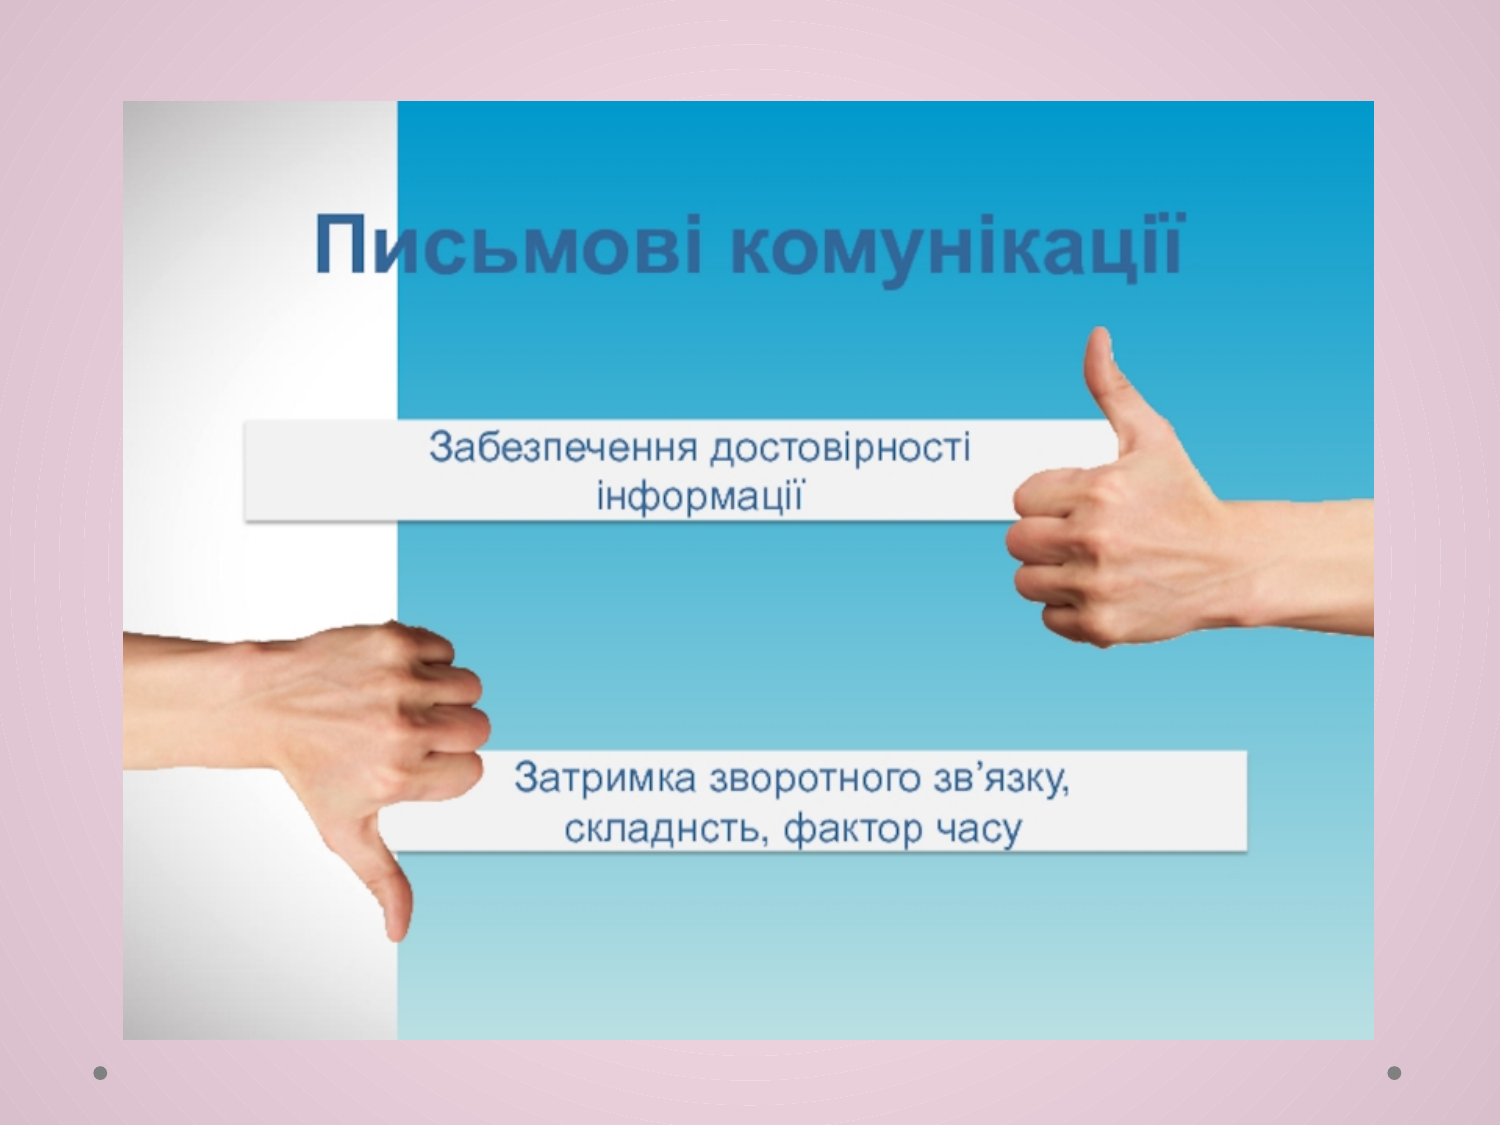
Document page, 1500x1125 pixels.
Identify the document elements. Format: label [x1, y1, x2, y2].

picture [123, 101, 1375, 1040]
